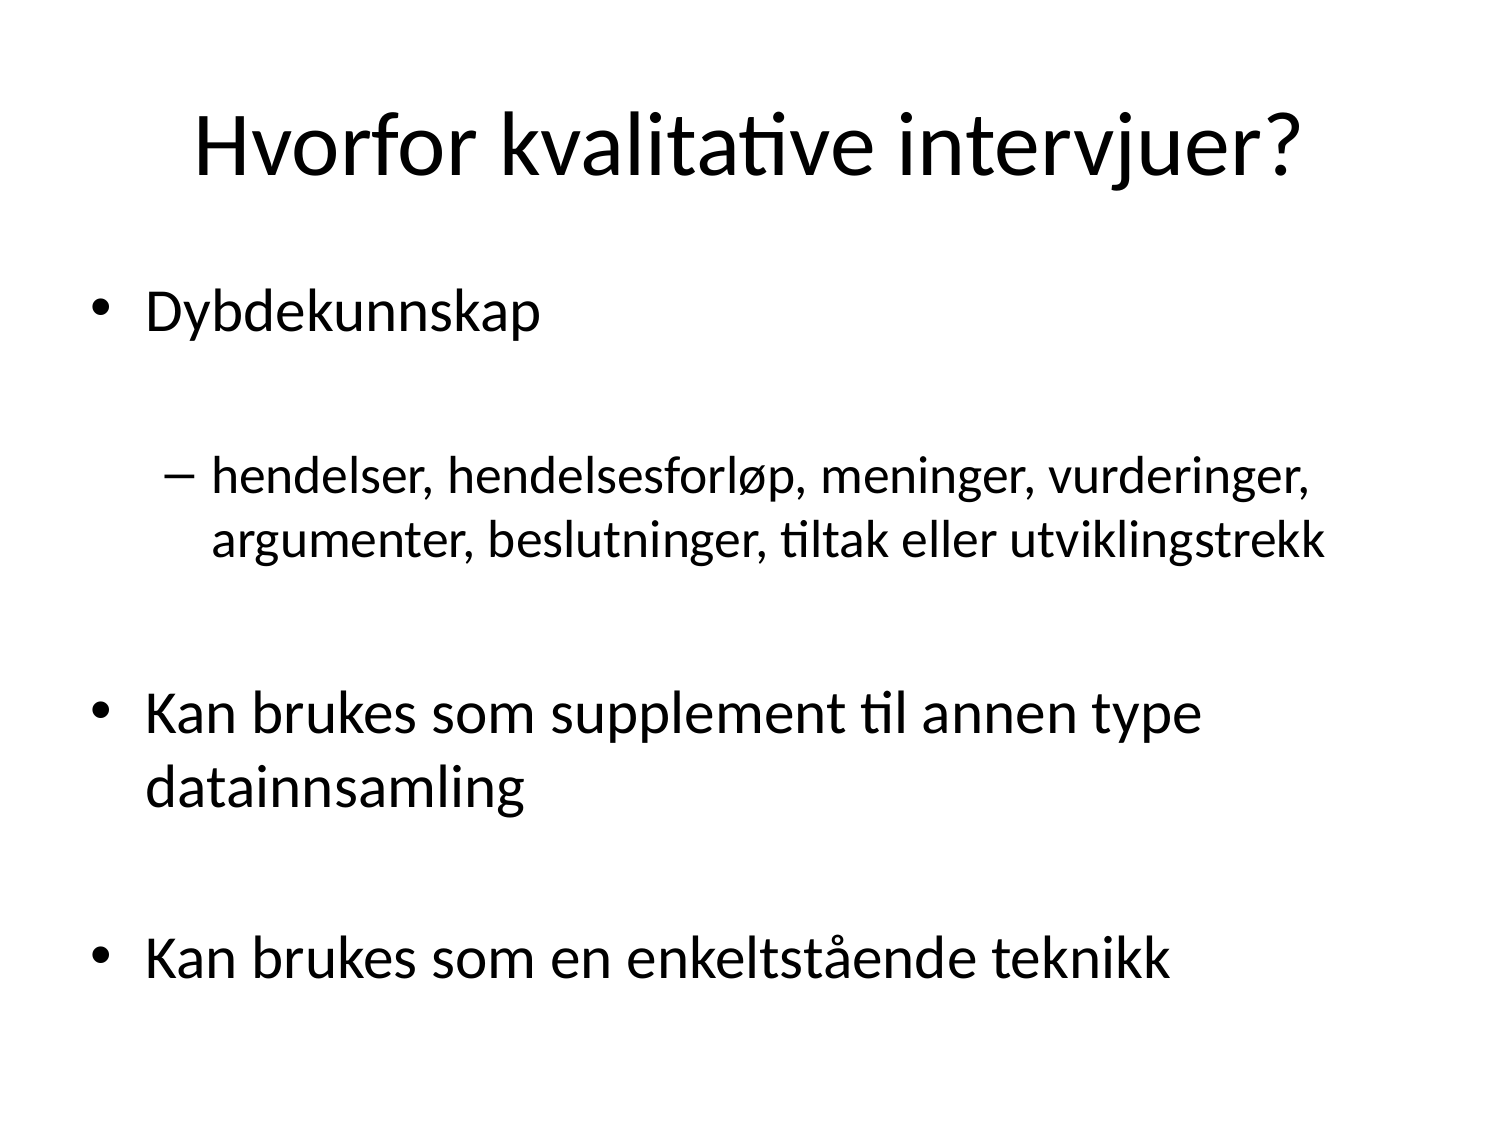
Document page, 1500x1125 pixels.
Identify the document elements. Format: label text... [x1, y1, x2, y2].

title Hvorfor kvalitative intervjuer? [75, 45, 1425, 233]
list Dybdekunnskap hendelser, hendelsesforløp, meninger, vurderinger, argumenter, beslutninger, tiltak eller utviklingstrekk Kan brukes som supplement til annen type datainnsamling Kan brukes som en enkeltstående teknikk [75, 262, 1425, 1005]
